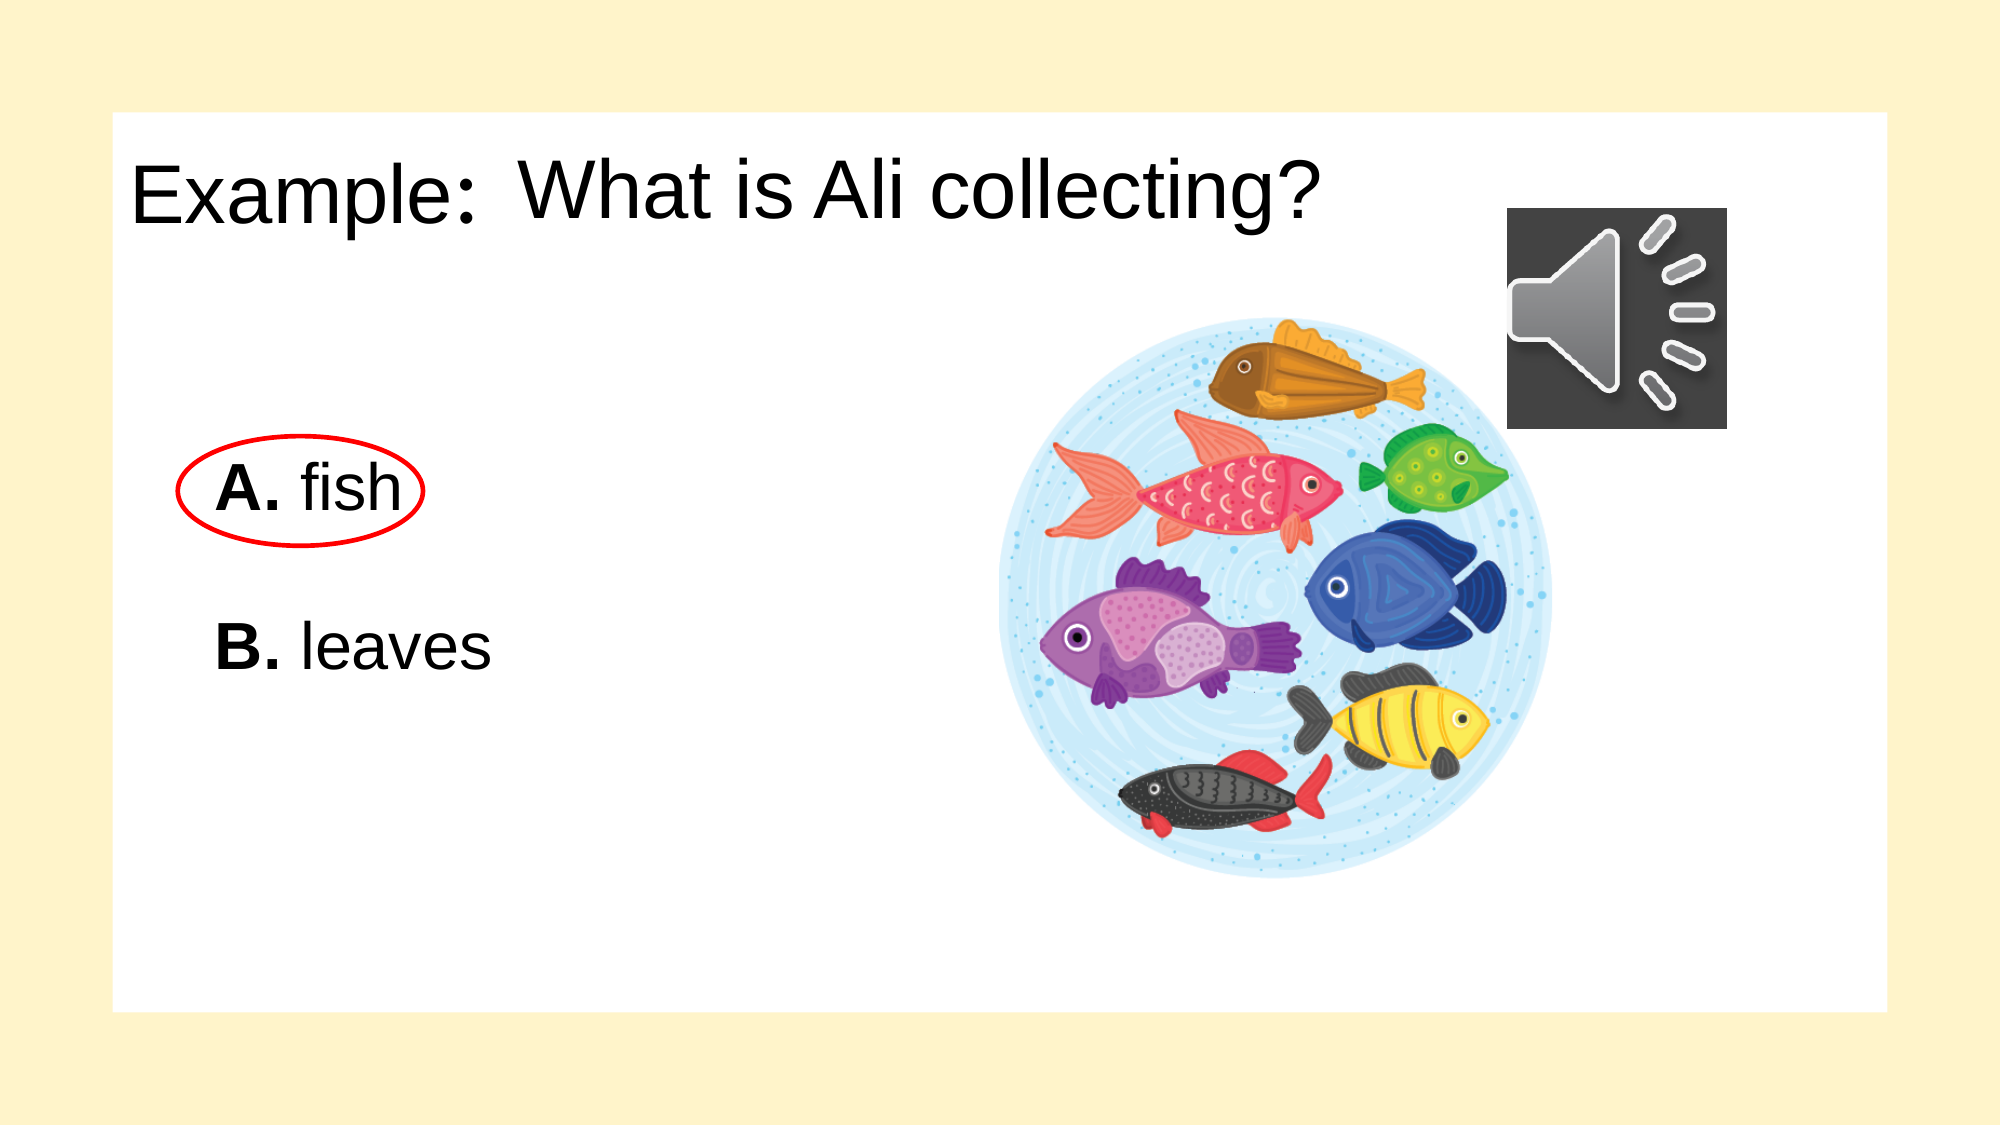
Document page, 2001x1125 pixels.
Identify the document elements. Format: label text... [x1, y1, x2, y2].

text_box [110, 110, 1890, 1014]
text_box [175, 434, 426, 548]
title What is Ali collecting? [154, 91, 1686, 279]
picture [999, 207, 1729, 885]
text_box Example: [114, 116, 495, 252]
text_box [0, 0, 2000, 1125]
text_box A. fish B. leaves [200, 436, 646, 691]
